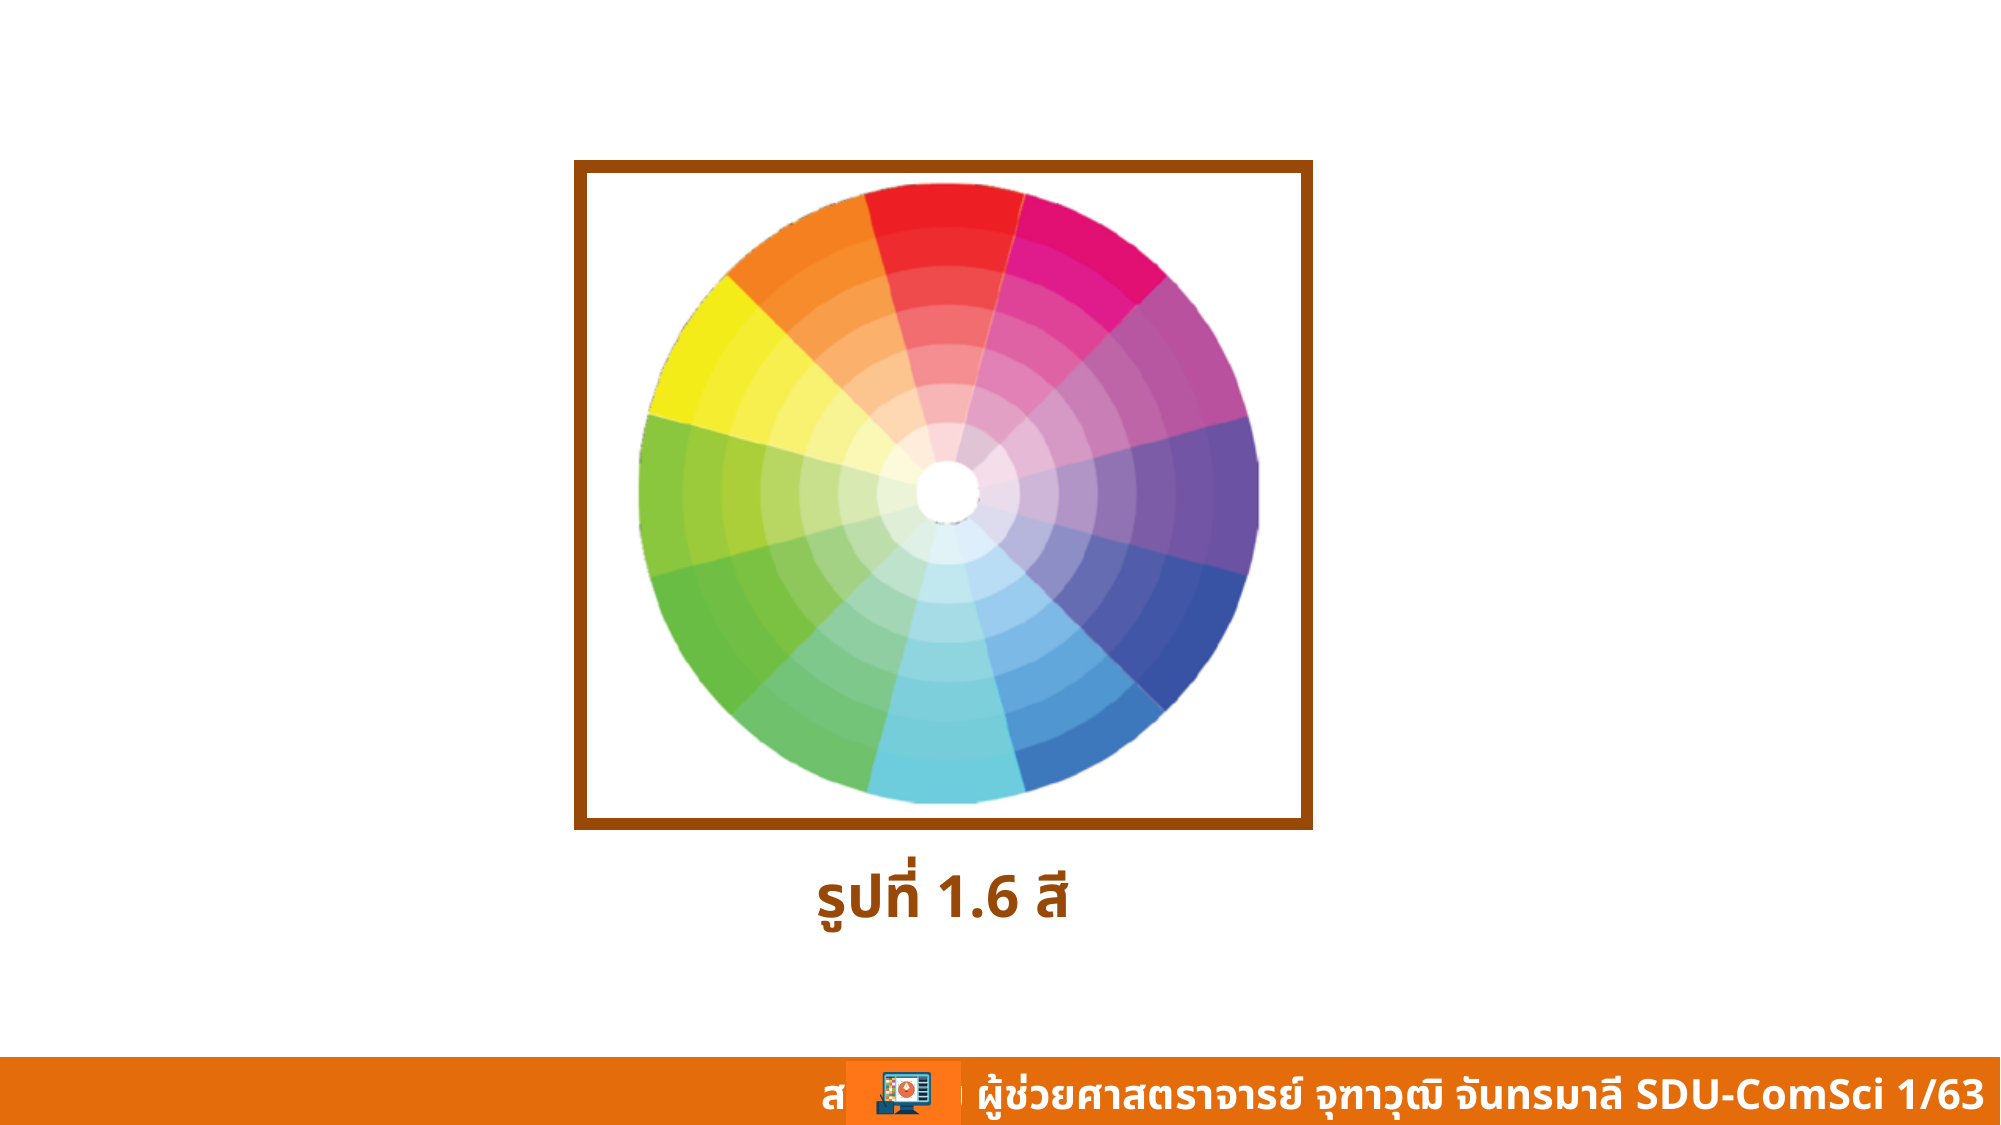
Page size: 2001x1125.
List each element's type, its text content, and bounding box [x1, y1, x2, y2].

text_box รูปที่ 1.6 สี [778, 851, 1109, 937]
picture [586, 172, 1301, 819]
picture [846, 1060, 961, 1125]
text_box สอนโดย ผู้ช่วยศาสตราจารย์ จุฑาวุฒิ จันทรมาลี SDU-ComSci 1/63 [0, 1055, 2000, 1125]
